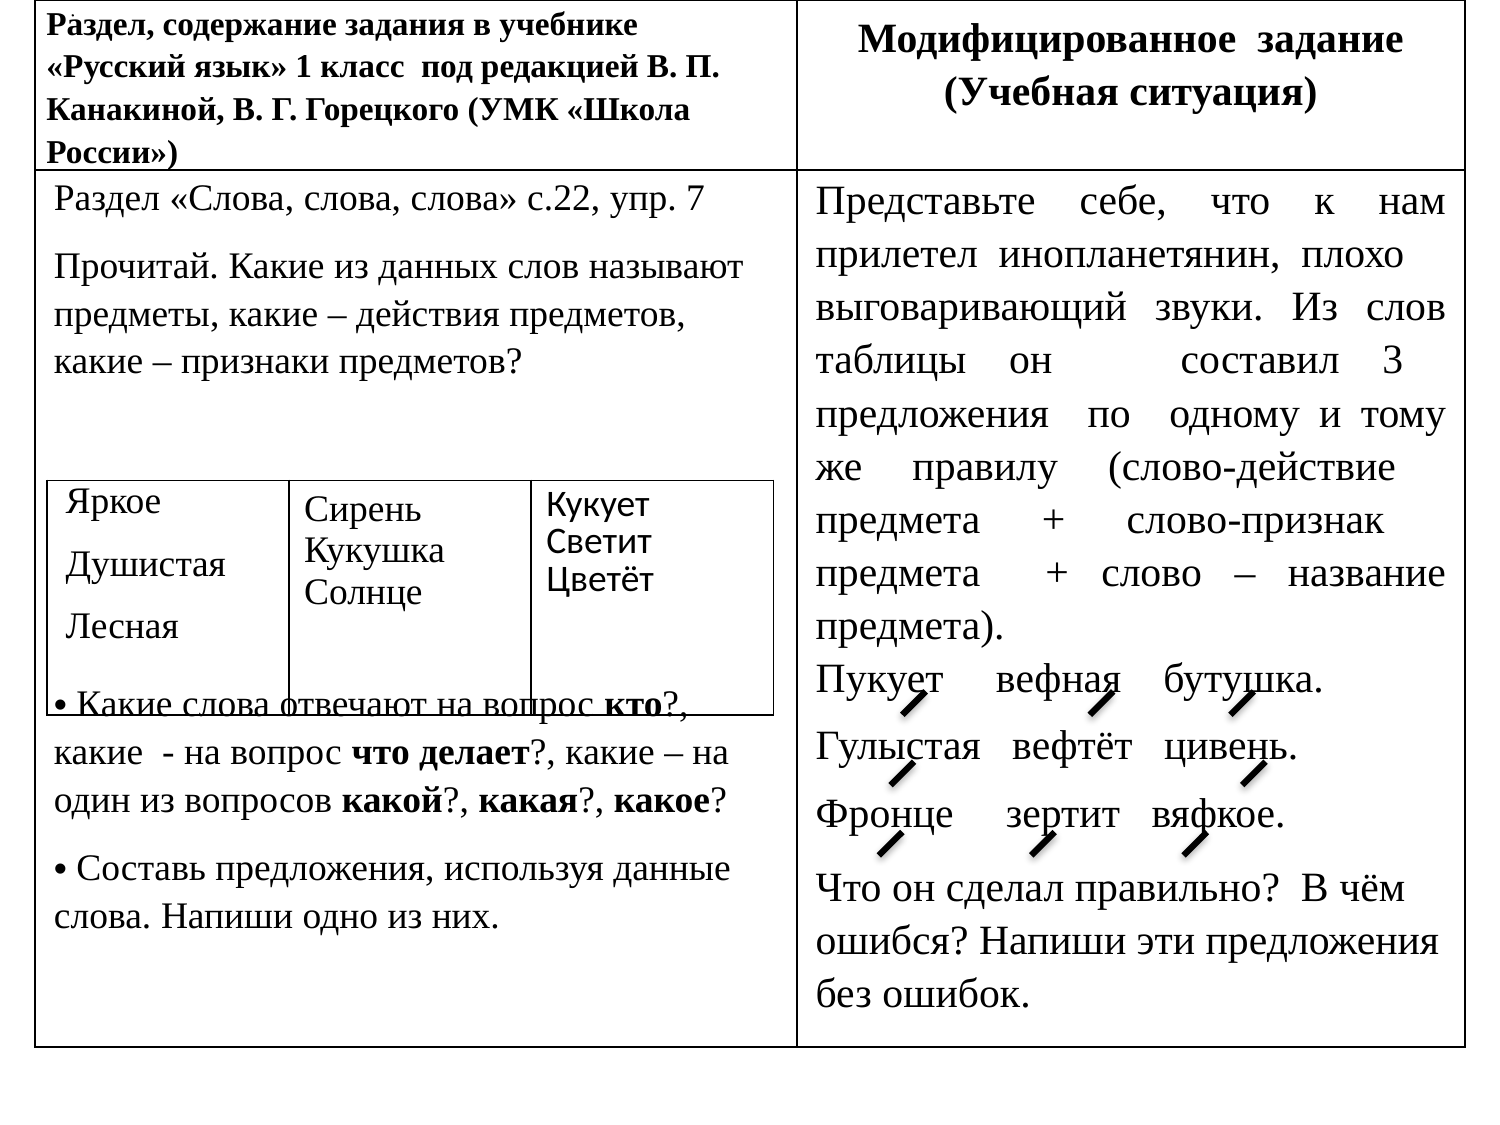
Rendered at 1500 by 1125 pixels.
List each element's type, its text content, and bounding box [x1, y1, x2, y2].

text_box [1031, 831, 1055, 856]
table_cell Раздел «Слова, слова, слова» с.22, упр. 7 Прочитай. Какие из данных слов называют предметы, какие – действия предметов, какие – признаки предметов? Какие слова отвечают на вопрос кто?, какие - на вопрос что делает?, какие – на один из вопросов какой?, какая?, какое? Составь предложения, используя данные слова. Напиши одно из них. [36, 171, 796, 1046]
table_cell Представьте себе, что к нам прилетел инопланетянин, плохо выговаривающий звуки. Из слов таблицы он составил 3 предложения по одному и тому же правилу (слово-действие предмета + слово-признак предмета + слово – название предмета). Пукует вефная бутушка. Гулыстая вефтёт цивень. Фронце зертит вяфкое. Что он сделал правильно? В чём ошибся? Напиши эти предложения без ошибок. [798, 171, 1464, 1046]
table_header Сирень Кукушка Солнце [290, 481, 530, 714]
table_header Модифицированное задание (Учебная ситуация) [798, 1, 1464, 169]
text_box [1241, 761, 1266, 786]
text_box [878, 831, 903, 856]
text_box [1183, 831, 1208, 856]
table_header Раздел, содержание задания в учебнике «Русский язык» 1 класс под редакцией В. П. Канакиной, В. Г. Горецкого (УМК «Школа России») [36, 1, 796, 169]
table_header Кукует Светит Цветёт [532, 481, 773, 714]
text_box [1089, 691, 1114, 716]
table_header Яркое Душистая Лесная [48, 481, 288, 714]
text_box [902, 691, 927, 716]
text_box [1230, 691, 1255, 716]
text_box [890, 761, 915, 786]
